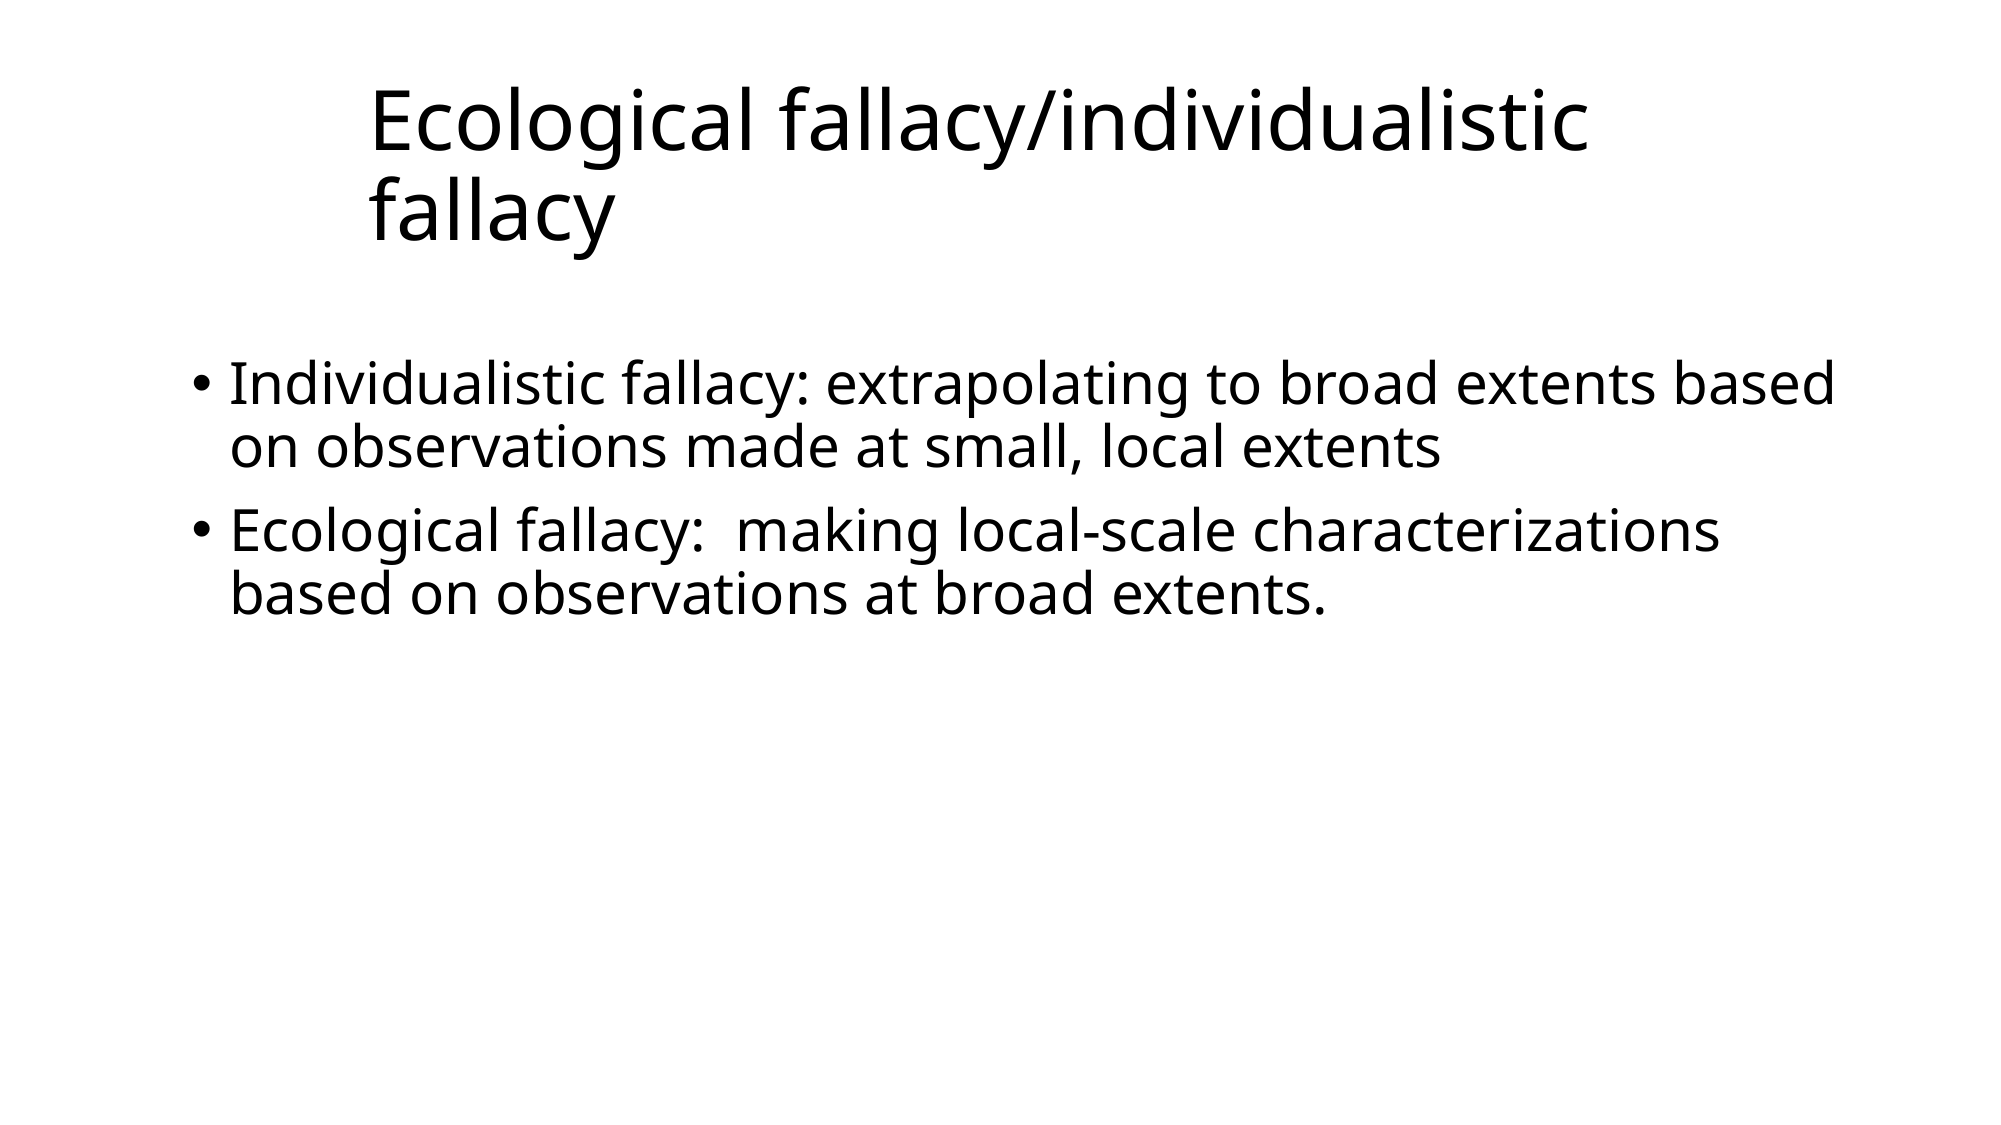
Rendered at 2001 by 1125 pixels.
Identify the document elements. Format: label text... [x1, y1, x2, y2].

list Individualistic fallacy: extrapolating to broad extents based on observations made at small, local extents Ecological fallacy: making local-scale characterizations based on observations at broad extents. [176, 346, 1869, 1022]
title Ecological fallacy/individualistic fallacy [353, 59, 1723, 278]
